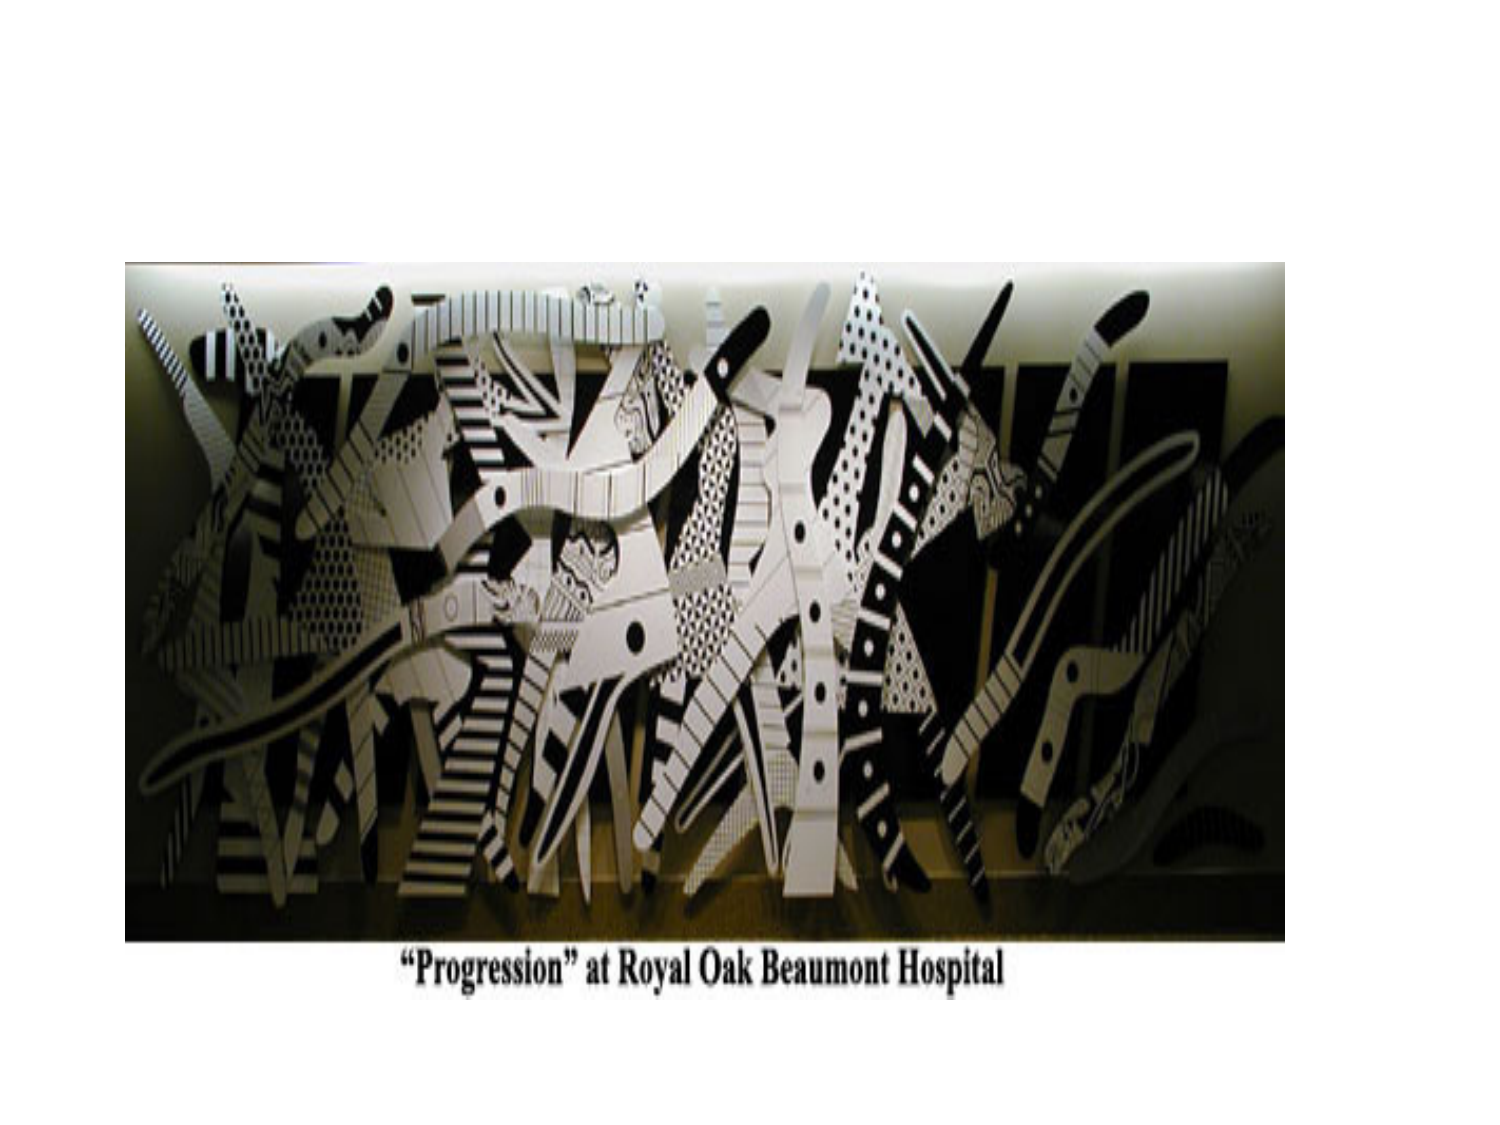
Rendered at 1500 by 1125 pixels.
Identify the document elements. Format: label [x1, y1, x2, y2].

picture [124, 262, 1286, 1001]
